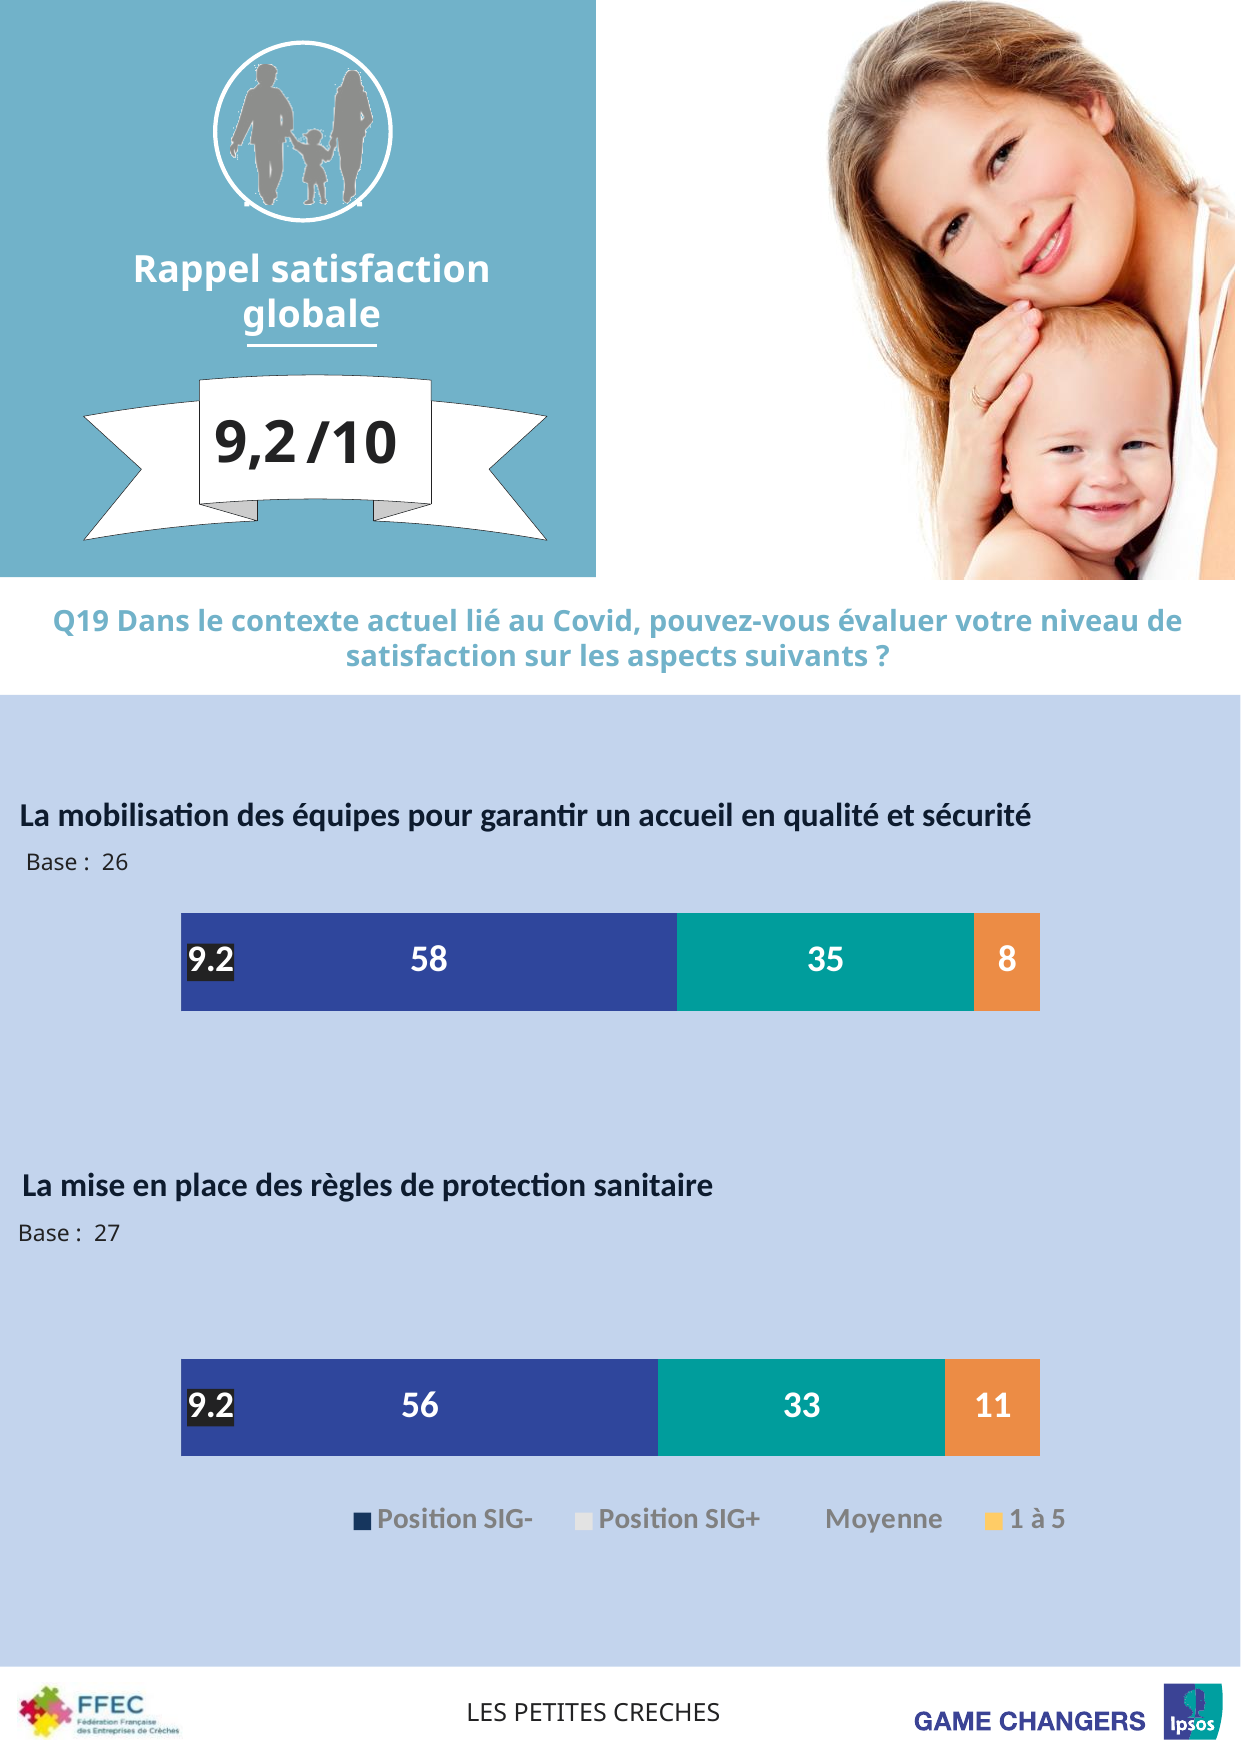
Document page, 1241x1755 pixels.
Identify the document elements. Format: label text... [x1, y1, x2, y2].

picture [596, 0, 1235, 581]
text_box La mise en place des règles de protection sanitaire [7, 1155, 1238, 1211]
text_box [0, 0, 594, 578]
picture [914, 1683, 1223, 1740]
chart [66, 833, 1223, 1114]
picture [17, 1681, 183, 1740]
text_box La mobilisation des équipes pour garantir un accueil en qualité et sécurité [5, 786, 1204, 841]
chart [66, 1278, 1223, 1559]
text_box Base : 27 [3, 1211, 231, 1254]
text_box [0, 693, 1241, 1669]
text_box Base : 26 [11, 841, 61, 883]
text_box LES PETITES CRECHES [329, 1688, 858, 1734]
picture [230, 64, 373, 205]
text_box Q19 Dans le contexte actuel lié au Covid, pouvez-vous évaluer votre niveau de satisfaction sur les aspects suivants ? [0, 594, 1237, 680]
